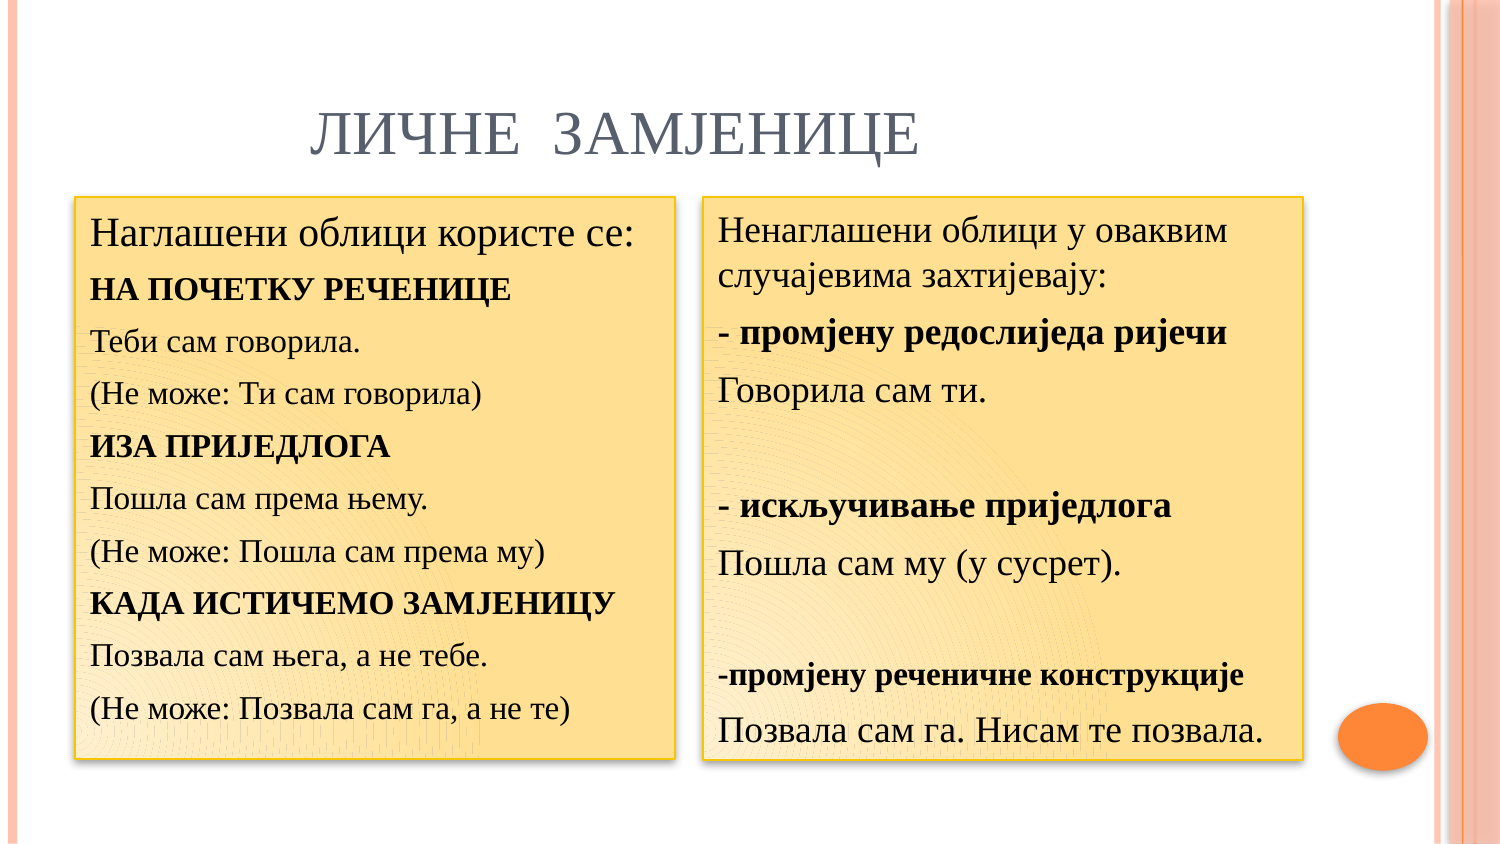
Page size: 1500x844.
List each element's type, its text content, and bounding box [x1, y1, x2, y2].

list Ненаглашени облици у оваквим случајевима захтијевају: - промјену редослиједа ријечи Говорила сам ти. - искључивање приједлога Пошла сам му (у сусрет). -промјену реченичне конструкције Позвала сам га. Нисам те позвала. [702, 196, 1304, 761]
title ЛИЧНЕ ЗАМЈЕНИЦЕ [75, 33, 1300, 175]
list Наглашени облици користе се: НА ПОЧЕТКУ РЕЧЕНИЦЕ Теби сам говорила. (Не може: Ти сам говорила) ИЗА ПРИЈЕДЛОГА Пошла сам према њему. (Не може: Пошла сам према му) КАДА ИСТИЧЕМО ЗАМЈЕНИЦУ Позвала сам њега, а не тебе. (Не може: Позвала сам га, а не те) [74, 196, 676, 760]
